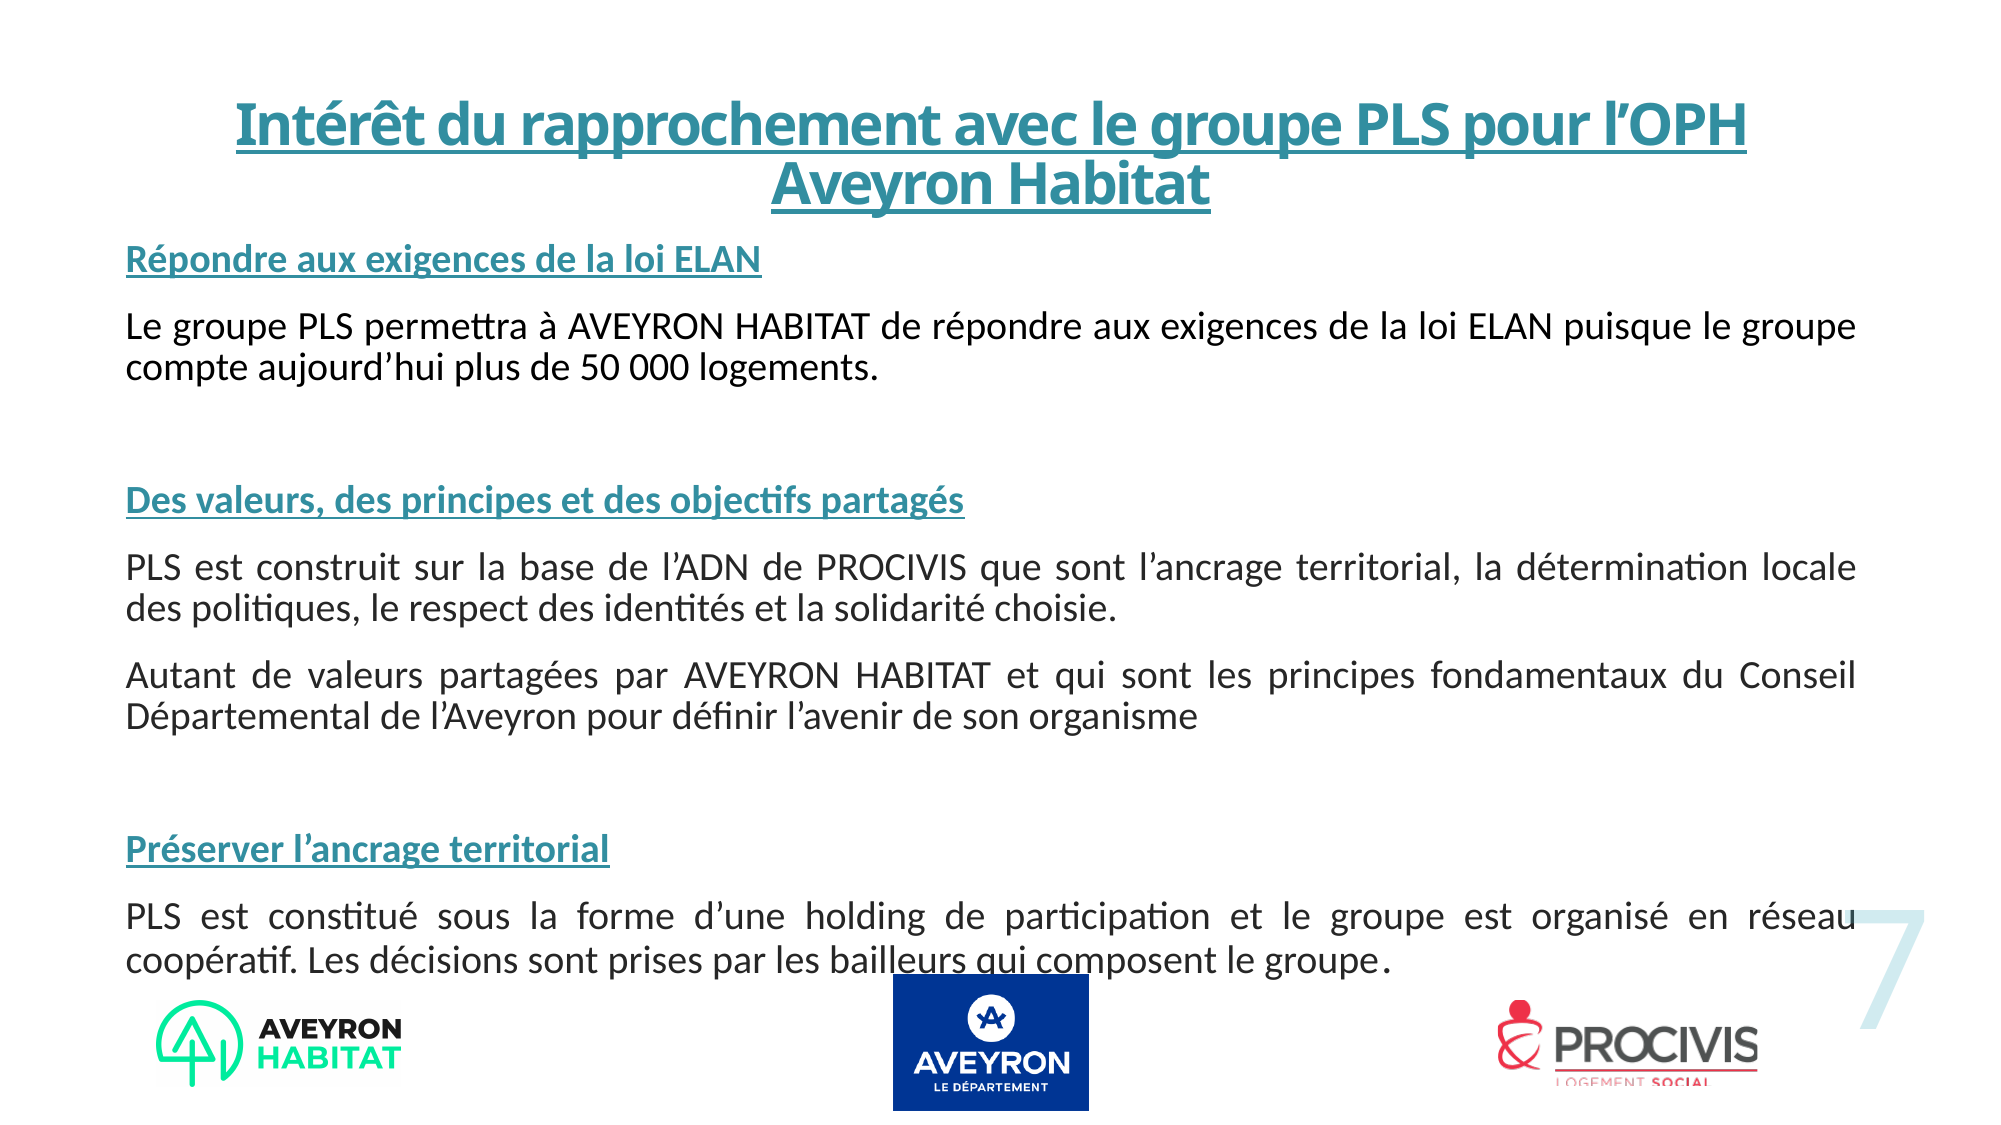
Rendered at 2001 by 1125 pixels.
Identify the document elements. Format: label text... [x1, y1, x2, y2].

text_box 7 [1468, 868, 1949, 1098]
picture [1497, 999, 1758, 1087]
text_box Répondre aux exigences de la loi ELAN Le groupe PLS permettra à AVEYRON HABITAT de répondre aux exigences de la loi ELAN puisque le groupe compte aujourd’hui plus de 50 000 logements. Des valeurs, des principes et des objectifs partagés PLS est construit sur la base de l’ADN de PROCIVIS que sont l’ancrage territorial, la détermination locale des politiques, le respect des identités et la solidarité choisie. Autant de valeurs partagées par AVEYRON HABITAT et qui sont les principes fondamentaux du Conseil Départemental de l’Aveyron pour définir l’avenir de son organisme Préserver l’ancrage territorial PLS est constitué sous la forme d’une holding de participation et le groupe est organisé en réseau coopératif. Les décisions sont prises par les bailleurs qui composent le groupe. [110, 232, 1875, 995]
picture [156, 1000, 401, 1087]
text_box Intérêt du rapprochement avec le groupe PLS pour l’OPH Aveyron Habitat [107, 81, 1875, 233]
picture [893, 974, 1090, 1111]
